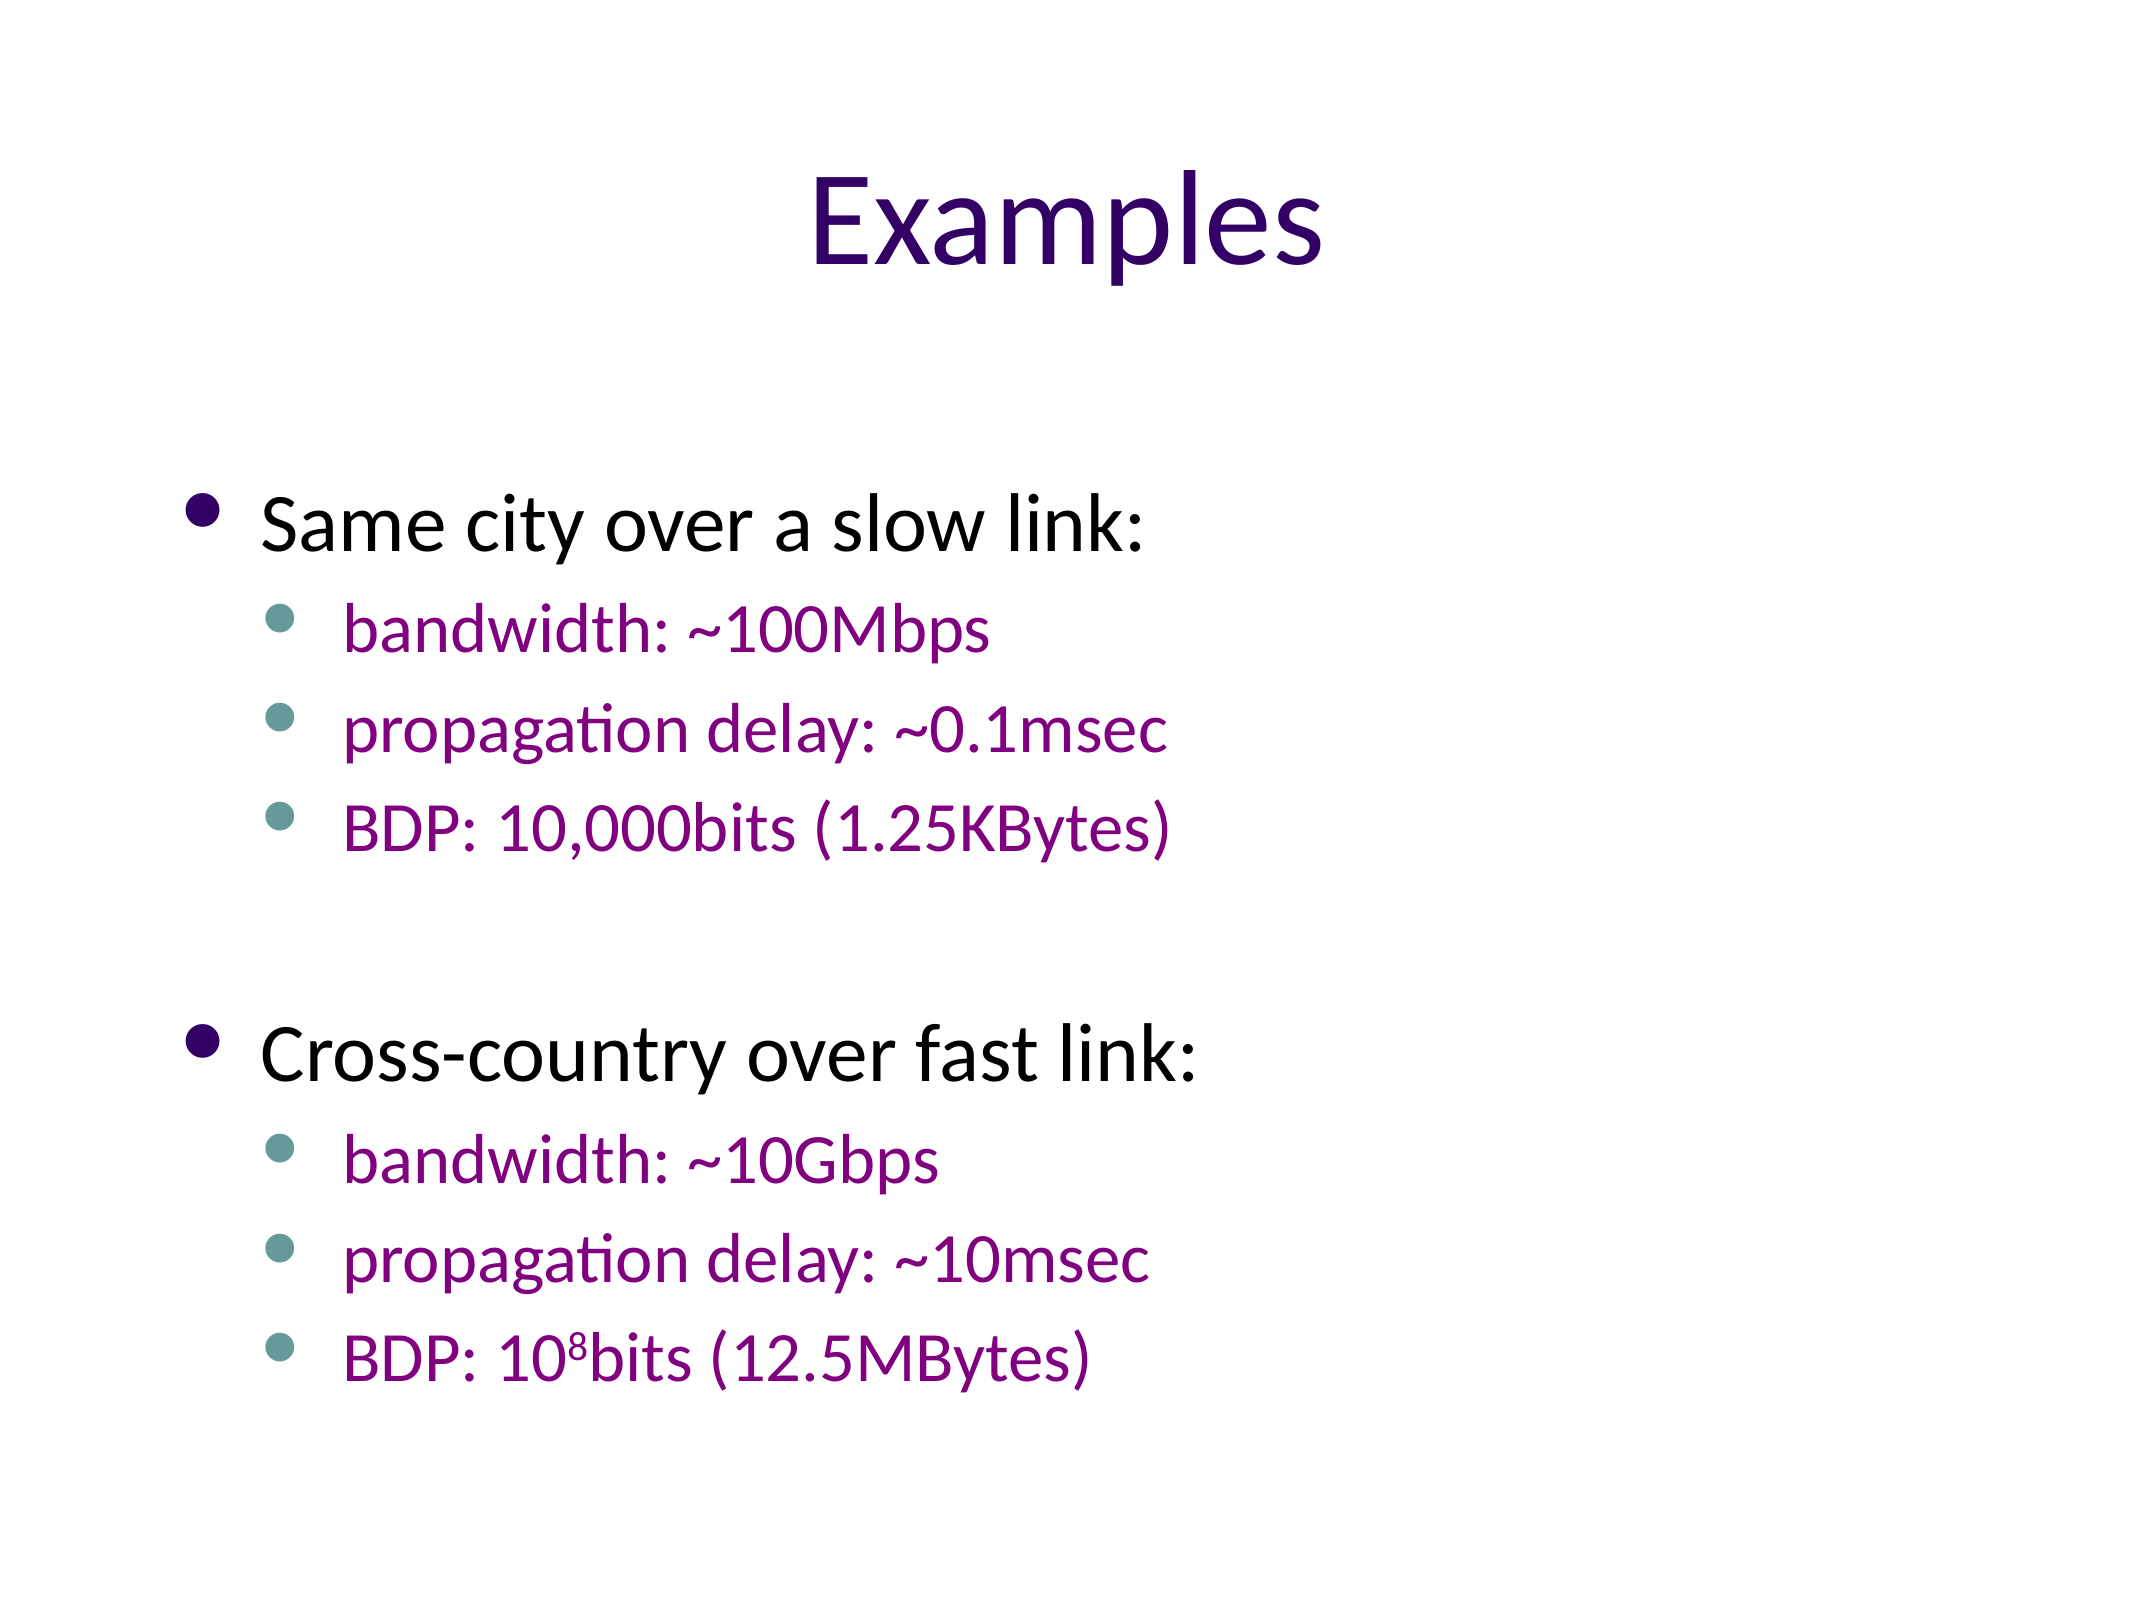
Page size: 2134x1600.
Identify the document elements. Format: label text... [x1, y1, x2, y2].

list Same city over a slow link: bandwidth: ~100Mbps propagation delay: ~0.1msec BDP: 10,000bits (1.25KBytes) Cross-country over fast link: bandwidth: ~10Gbps propagation delay: ~10msec BDP: 108bits (12.5MBytes) [159, 457, 1884, 1487]
title Examples [106, 28, 2027, 303]
